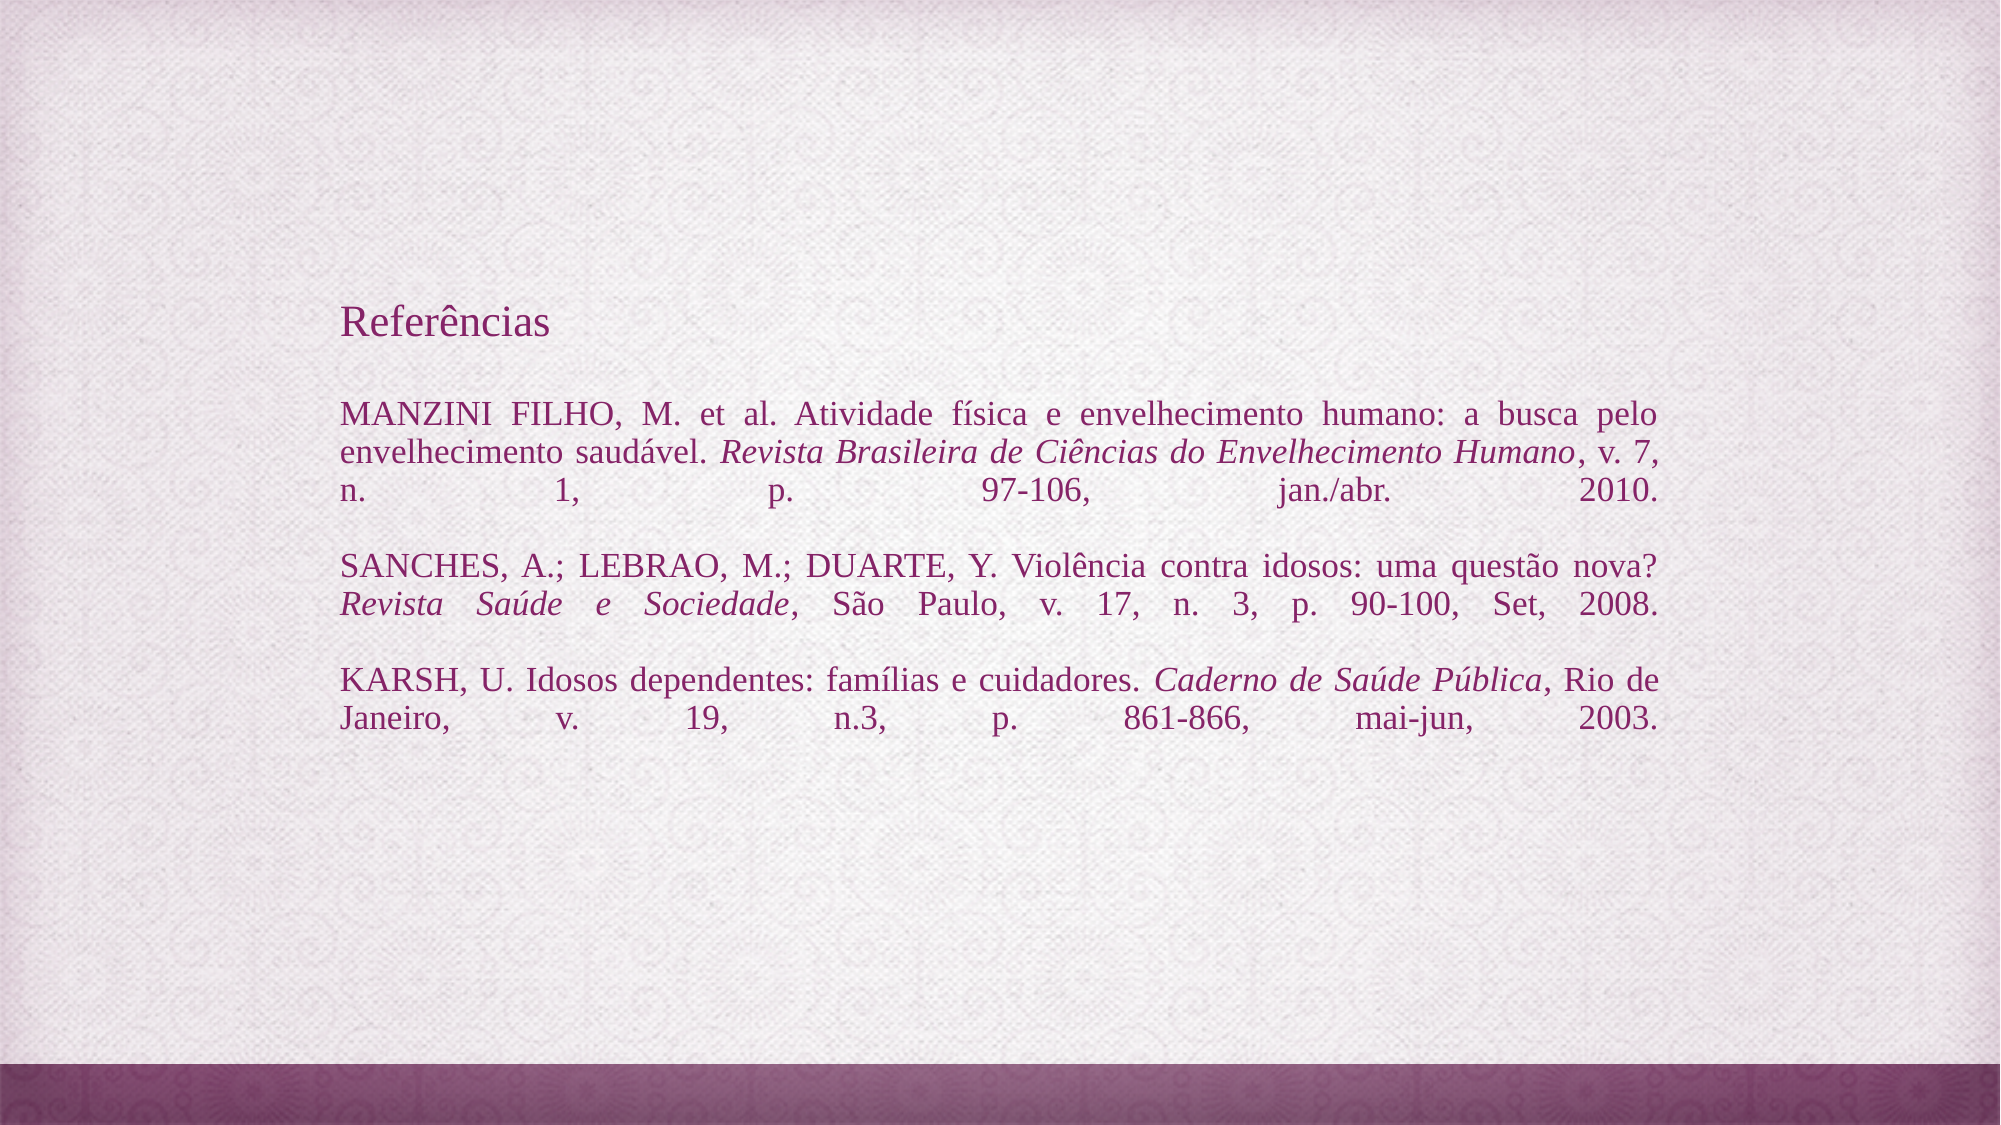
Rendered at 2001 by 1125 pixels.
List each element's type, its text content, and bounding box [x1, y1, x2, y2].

title Referências MANZINI FILHO, M. et al. Atividade física e envelhecimento humano: a busca pelo envelhecimento saudável. Revista Brasileira de Ciências do Envelhecimento Humano, v. 7, n. 1, p. 97-106, jan./abr. 2010. SANCHES, A.; LEBRAO, M.; DUARTE, Y. Violência contra idosos: uma questão nova? Revista Saúde e Sociedade, São Paulo, v. 17, n. 3, p. 90-100, Set, 2008. KARSH, U. Idosos dependentes: famílias e cuidadores. Caderno de Saúde Pública, Rio de Janeiro, v. 19, n.3, p. 861-866, mai-jun, 2003. [324, 289, 1675, 799]
picture [0, 0, 2001, 1125]
